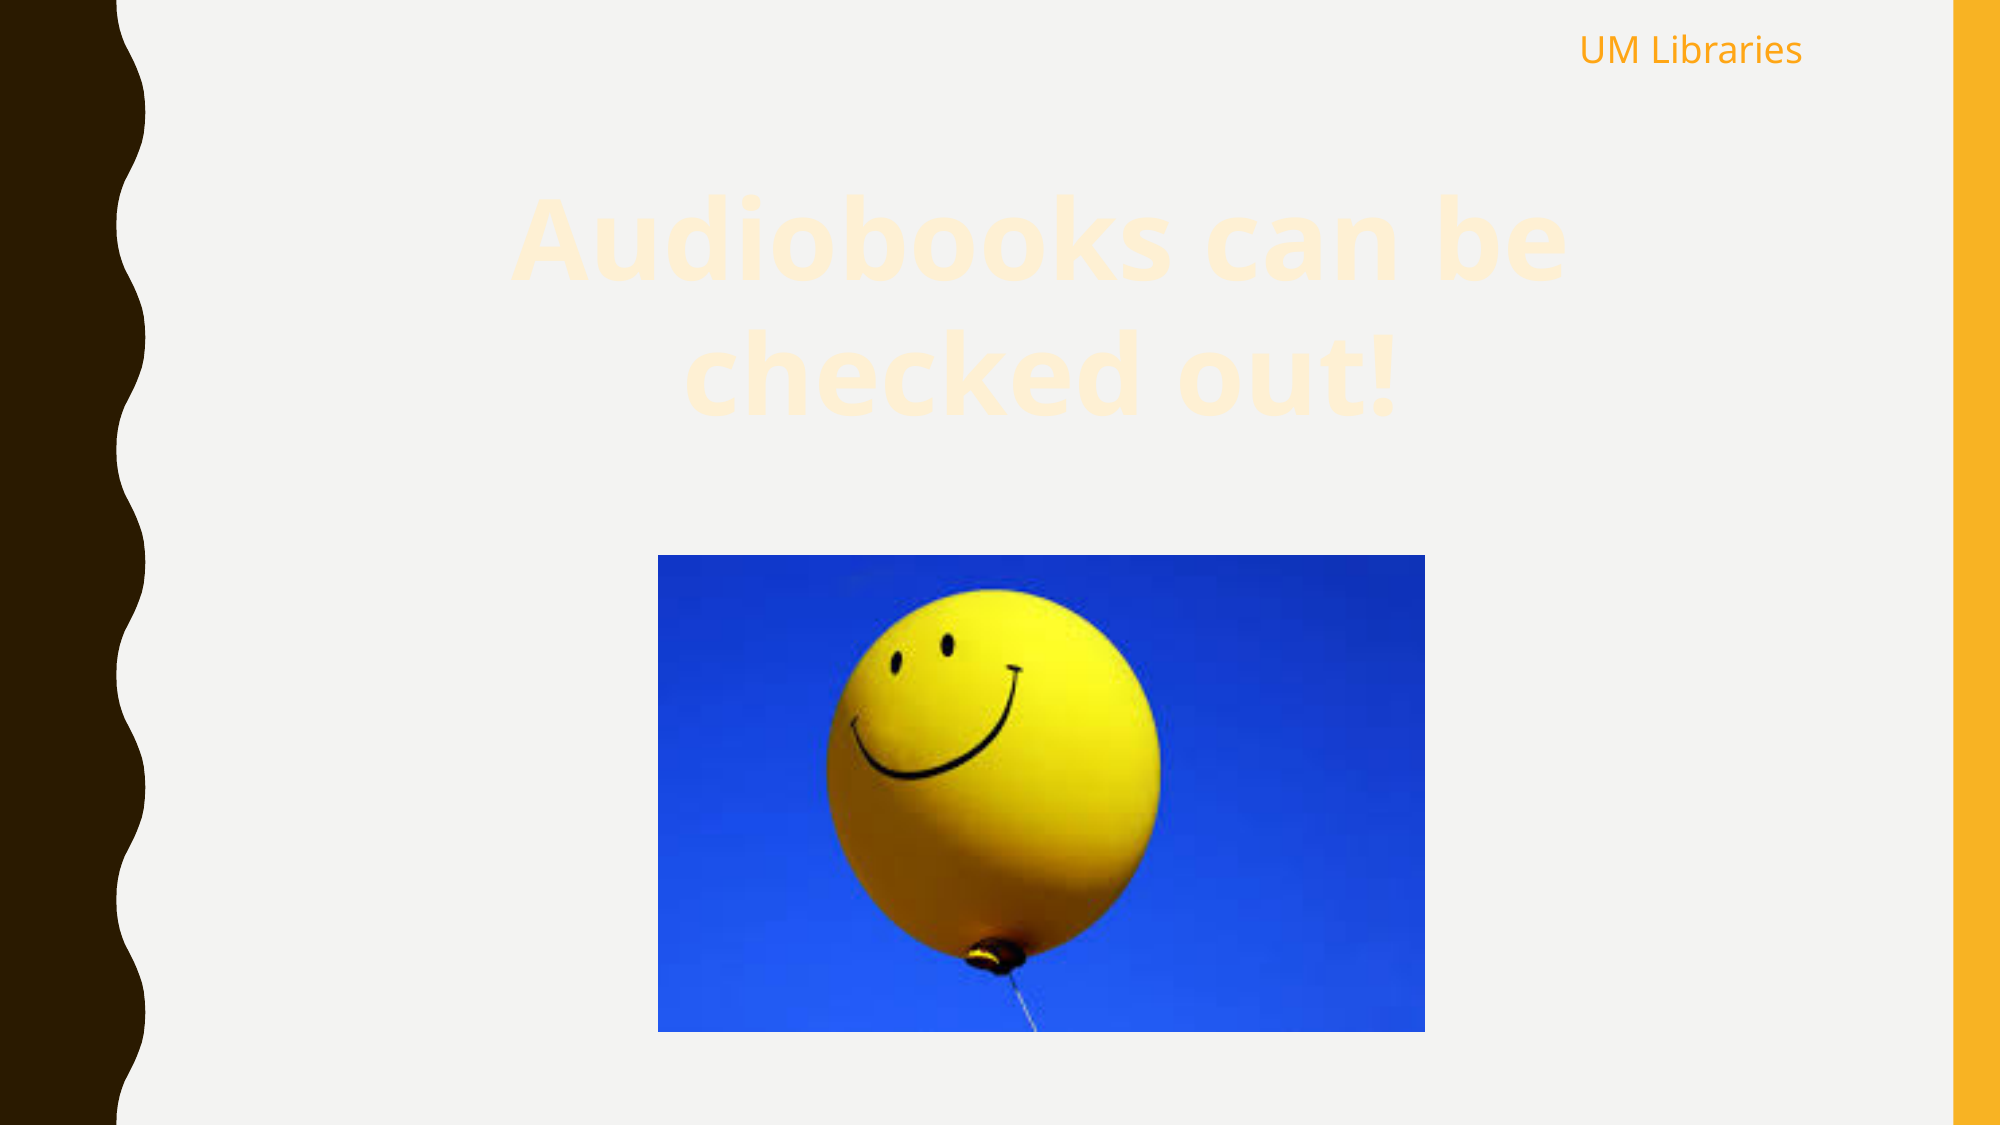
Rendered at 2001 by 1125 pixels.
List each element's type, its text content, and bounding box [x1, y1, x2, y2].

text_box UM Libraries [1564, 18, 1875, 79]
text_box Audiobooks can be checked out! [496, 160, 1587, 446]
picture [658, 555, 1425, 1032]
